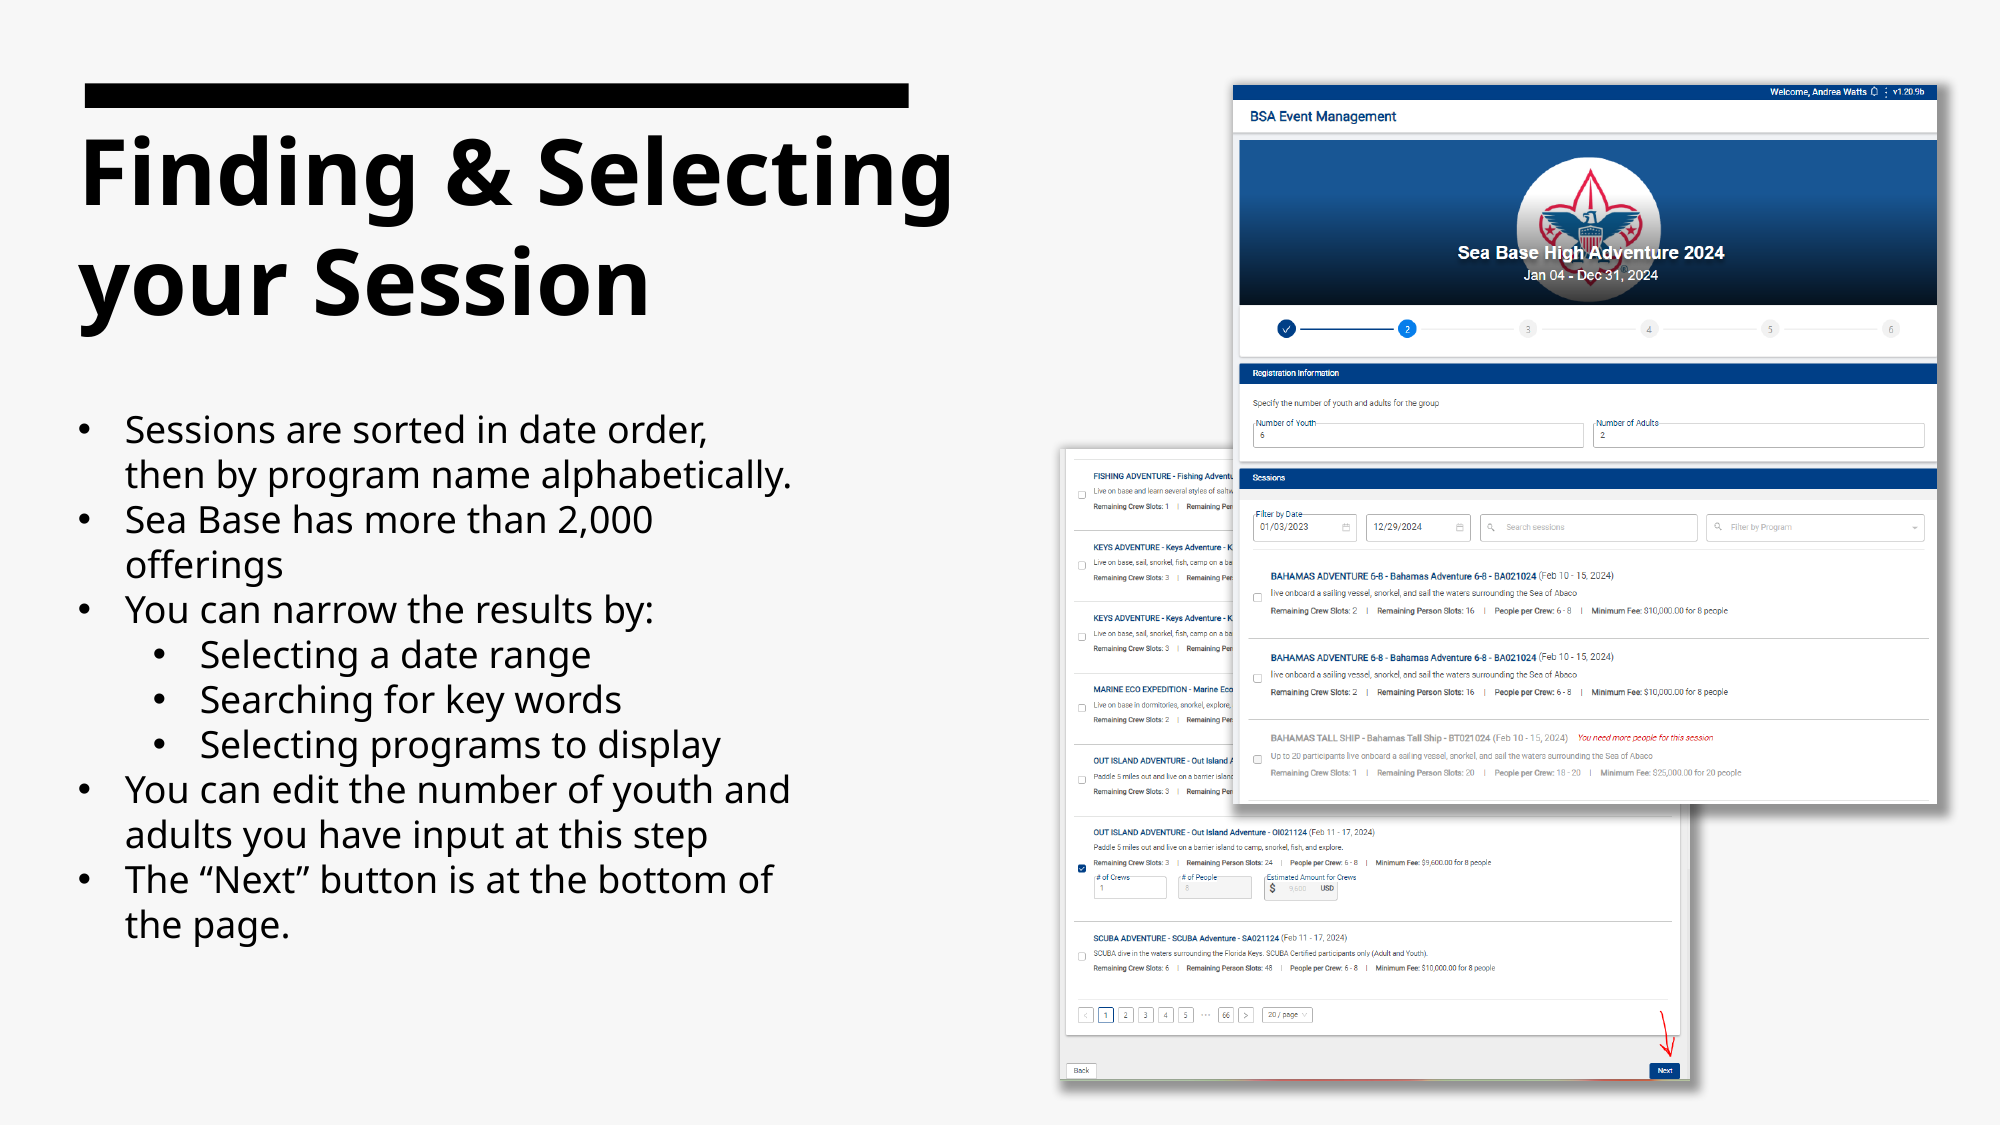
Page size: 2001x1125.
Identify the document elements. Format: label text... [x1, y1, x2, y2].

text_box Sessions are sorted in date order, then by program name alphabetically. Sea Base has more than 2,000 offerings You can narrow the results by: Selecting a date range Searching for key words Selecting programs to display You can edit the number of youth and adults you have input at this step The “Next” button is at the bottom of the page. [63, 398, 812, 999]
title Finding & Selecting your Session [63, 106, 1000, 411]
picture [1060, 85, 1937, 1081]
